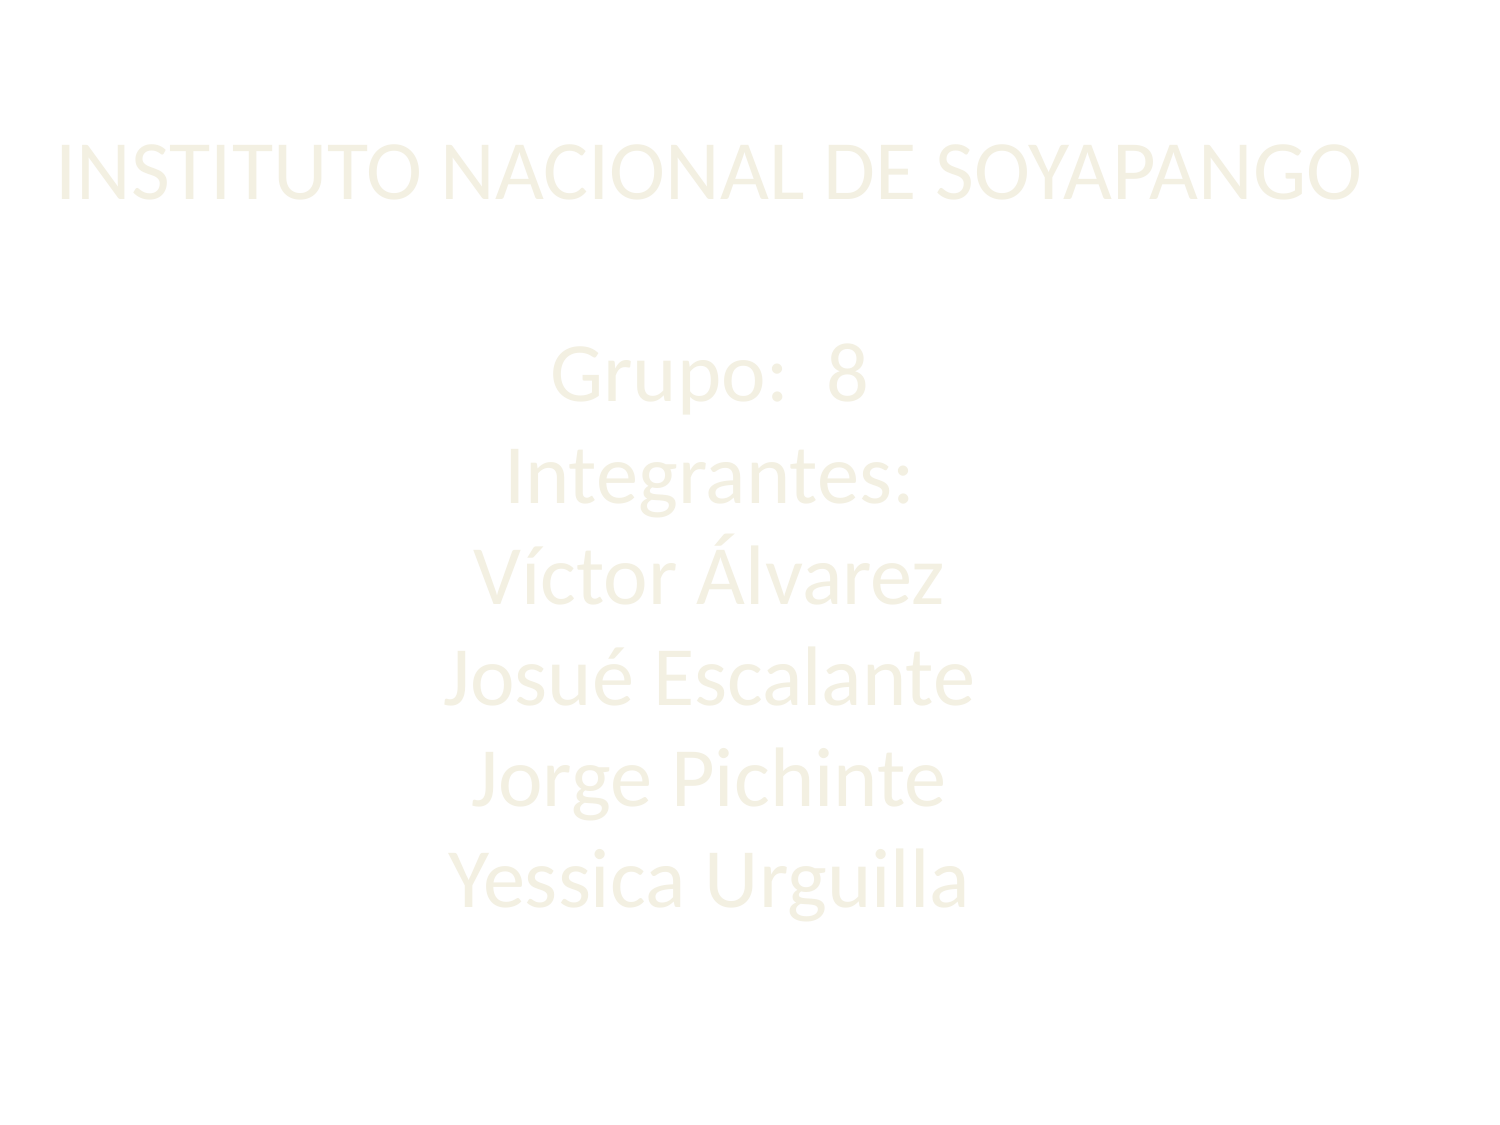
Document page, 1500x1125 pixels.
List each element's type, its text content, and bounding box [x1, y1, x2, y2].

title INSTITUTO NACIONAL DE SOYAPANGO Grupo: 8 Integrantes: Víctor Álvarez Josué Escalante Jorge Pichinte Yessica Urguilla [29, 87, 1390, 953]
